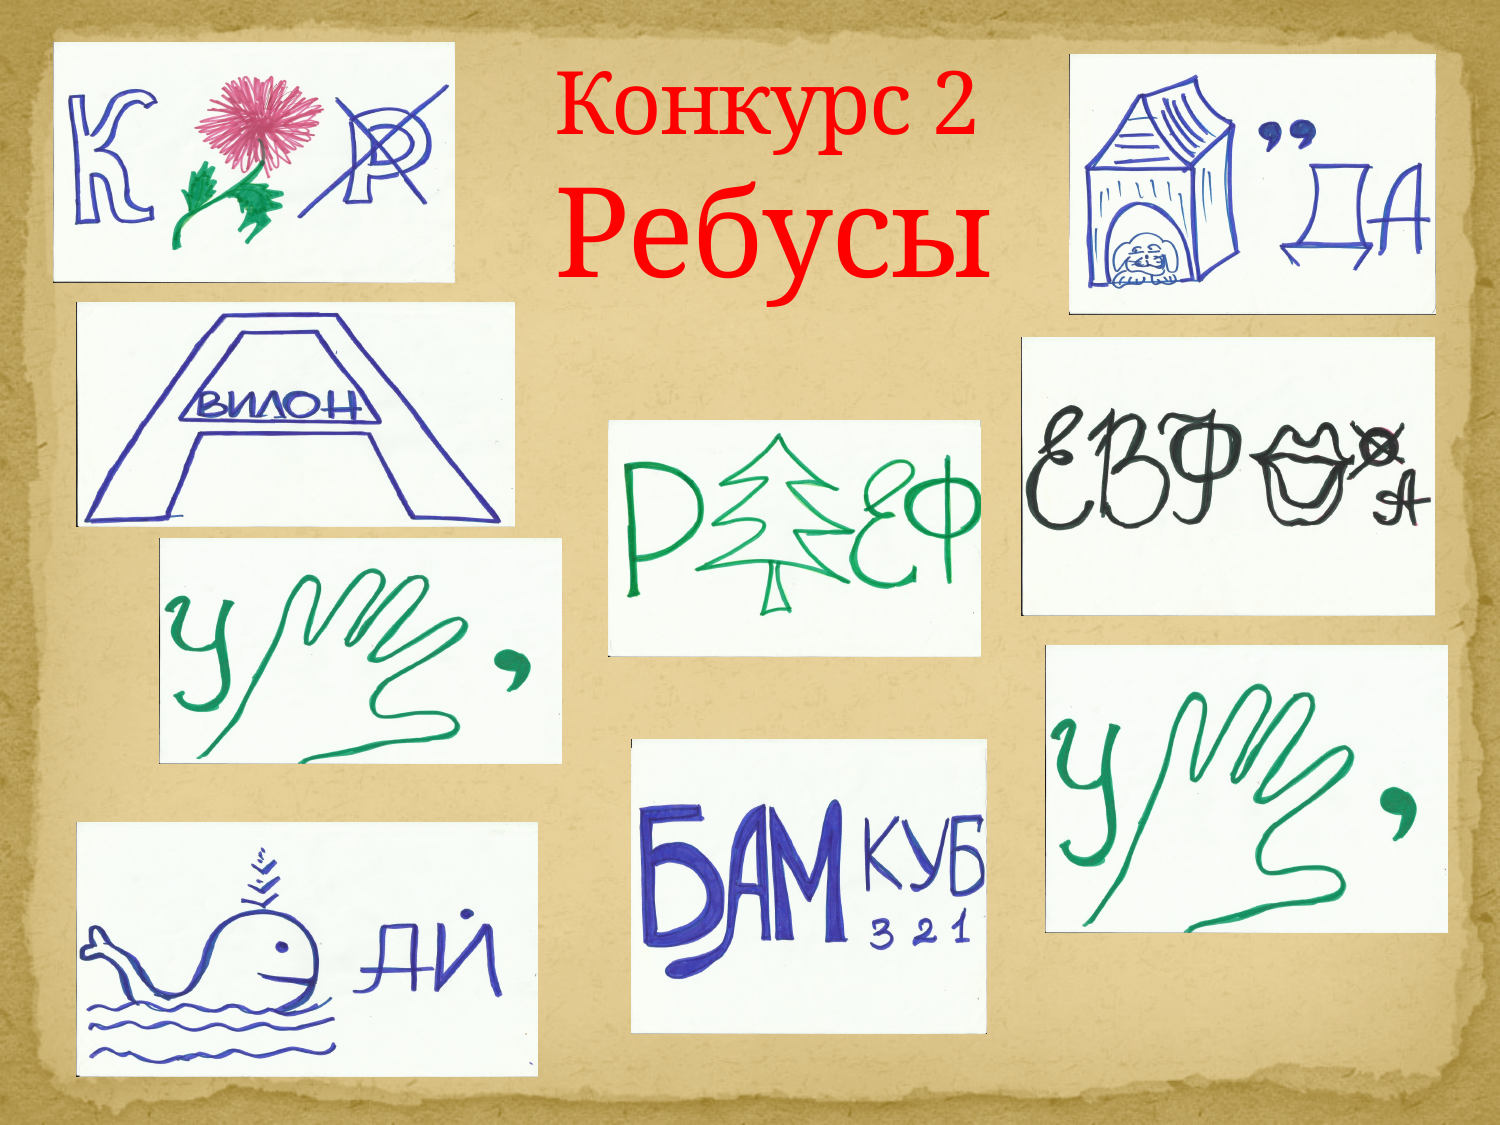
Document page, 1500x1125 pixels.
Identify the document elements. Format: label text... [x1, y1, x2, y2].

picture [1021, 337, 1435, 616]
picture [608, 420, 981, 657]
title Конкурс 2 Ребусы [539, 0, 1180, 310]
picture [631, 739, 987, 1034]
picture [159, 538, 562, 764]
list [79, 305, 513, 525]
picture [76, 822, 538, 1077]
picture [53, 42, 455, 283]
picture [1069, 54, 1436, 315]
picture [1045, 645, 1448, 933]
